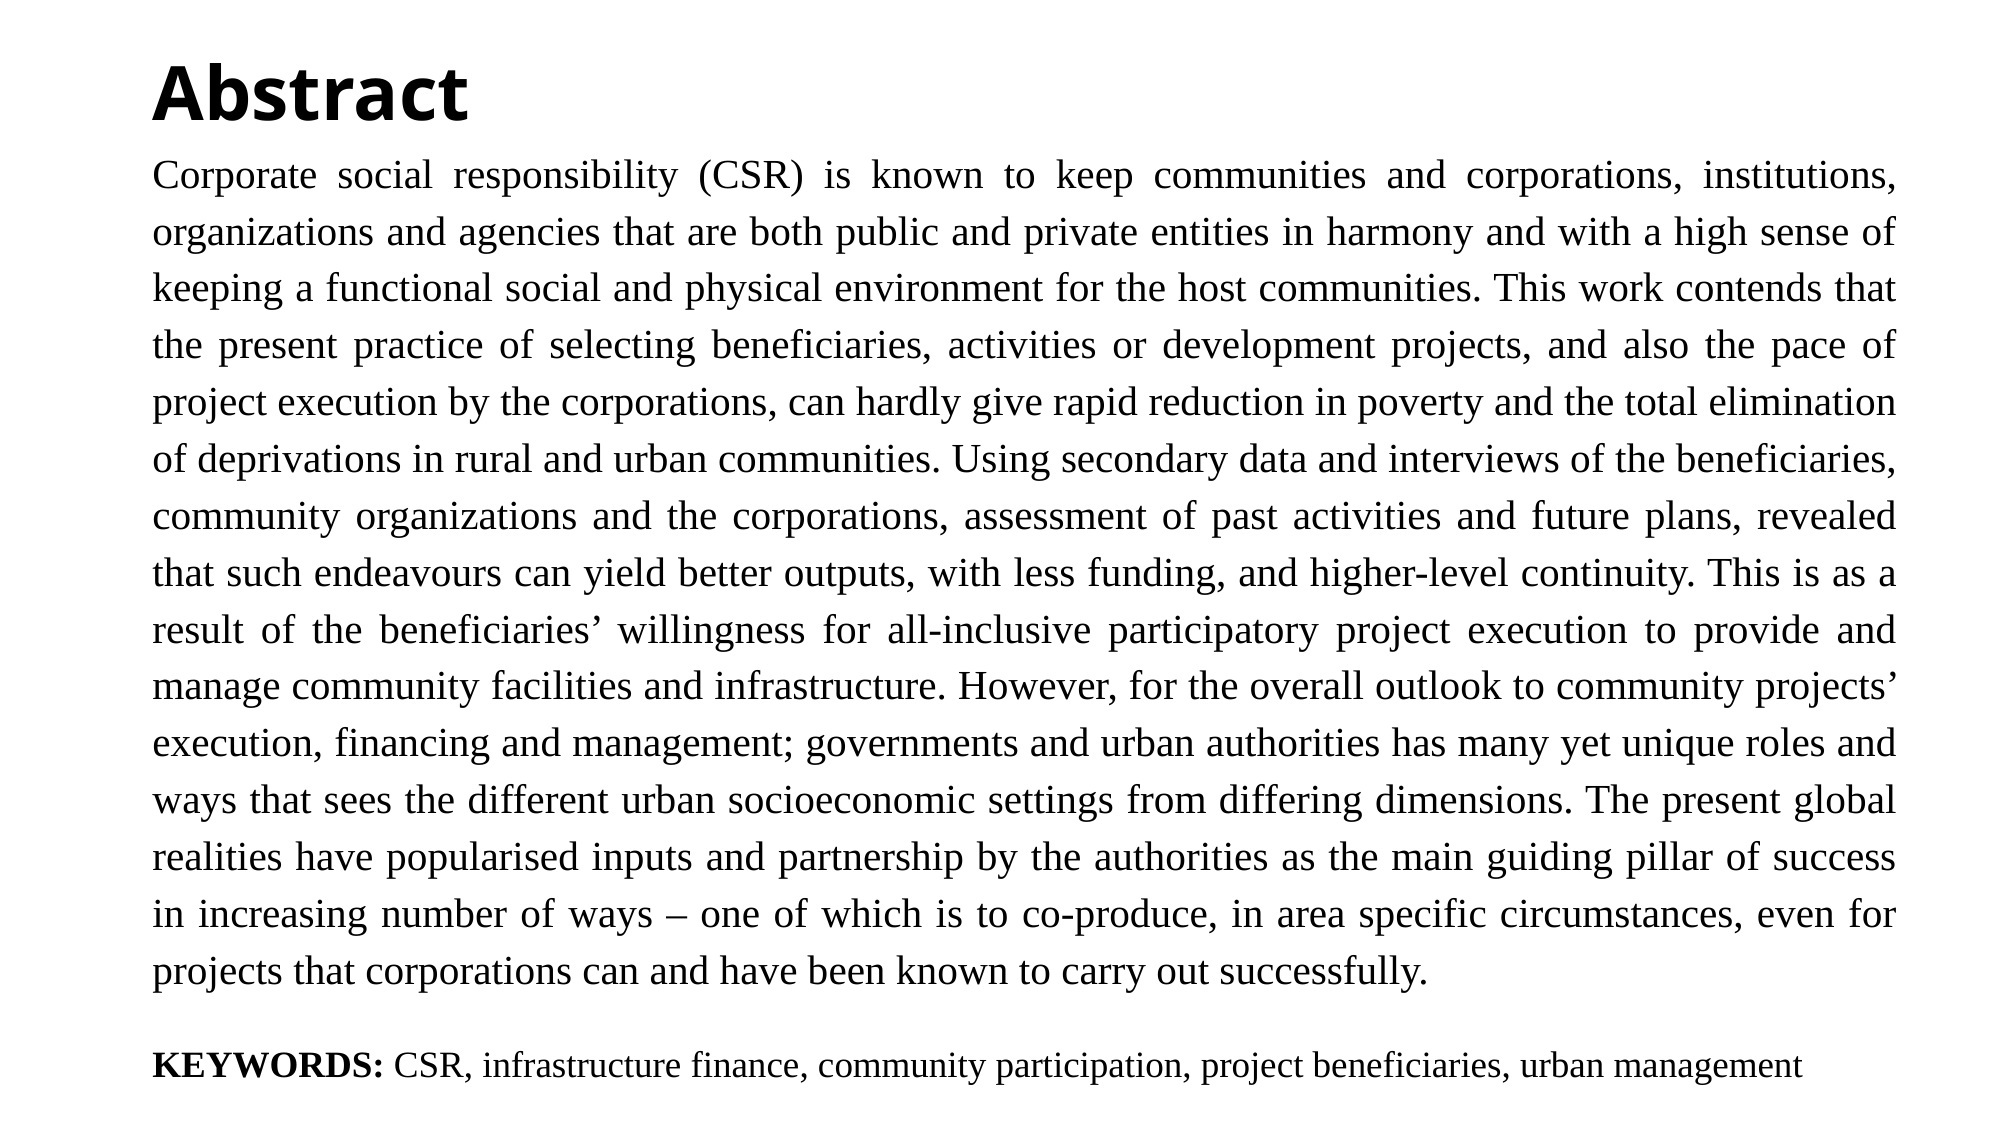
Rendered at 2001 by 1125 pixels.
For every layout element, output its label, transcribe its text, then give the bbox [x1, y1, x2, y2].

title Abstract [137, 59, 1863, 131]
list Corporate social responsibility (CSR) is known to keep communities and corporations, institutions, organizations and agencies that are both public and private entities in harmony and with a high sense of keeping a functional social and physical environment for the host communities. This work contends that the present practice of selecting beneficiaries, activities or development projects, and also the pace of project execution by the corporations, can hardly give rapid reduction in poverty and the total elimination of deprivations in rural and urban communities. Using secondary data and interviews of the beneficiaries, community organizations and the corporations, assessment of past activities and future plans, revealed that such endeavours can yield better outputs, with less funding, and higher-level continuity. This is as a result of the beneficiaries’ willingness for all-inclusive participatory project execution to provide and manage community facilities and infrastructure. However, for the overall outlook to community projects’ execution, financing and management; governments and urban authorities has many yet unique roles and ways that sees the different urban socioeconomic settings from differing dimensions. The present global realities have popularised inputs and partnership by the authorities as the main guiding pillar of success in increasing number of ways – one of which is to co-produce, in area specific circumstances, even for projects that corporations can and have been known to carry out successfully. KEYWORDS: CSR, infrastructure finance, community participation, project beneficiaries, urban management [137, 131, 1914, 1106]
